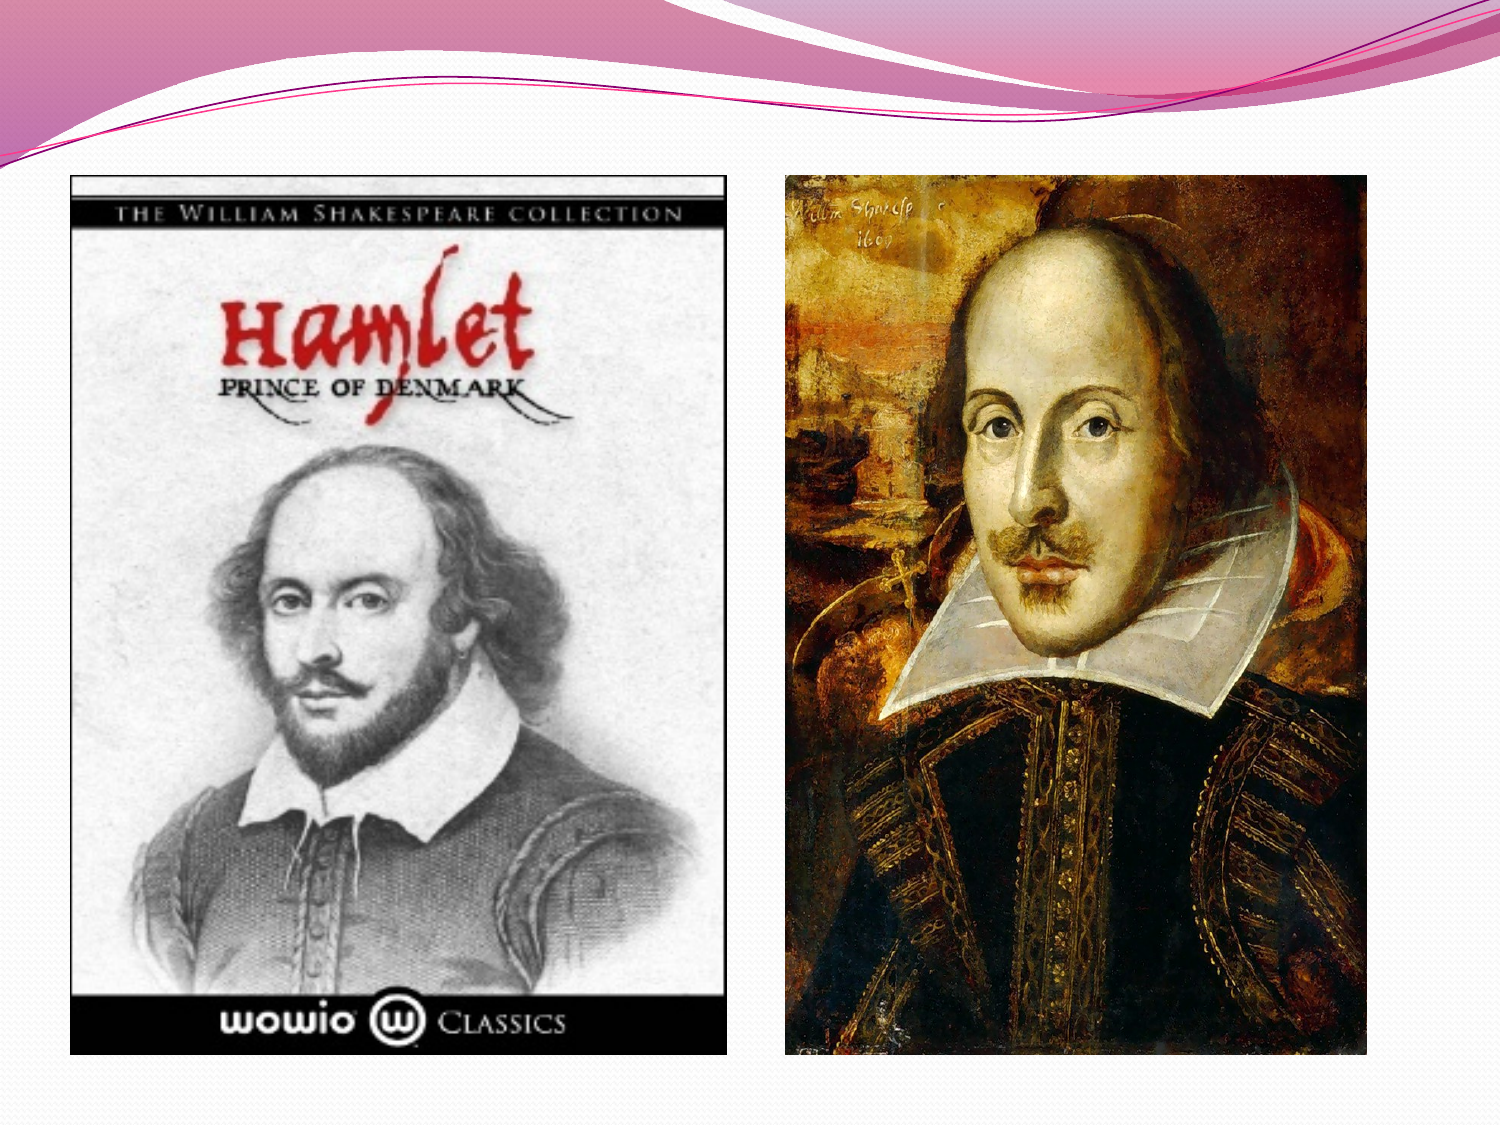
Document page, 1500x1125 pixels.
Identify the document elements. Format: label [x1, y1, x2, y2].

list [70, 175, 727, 1055]
list [784, 175, 1367, 1055]
